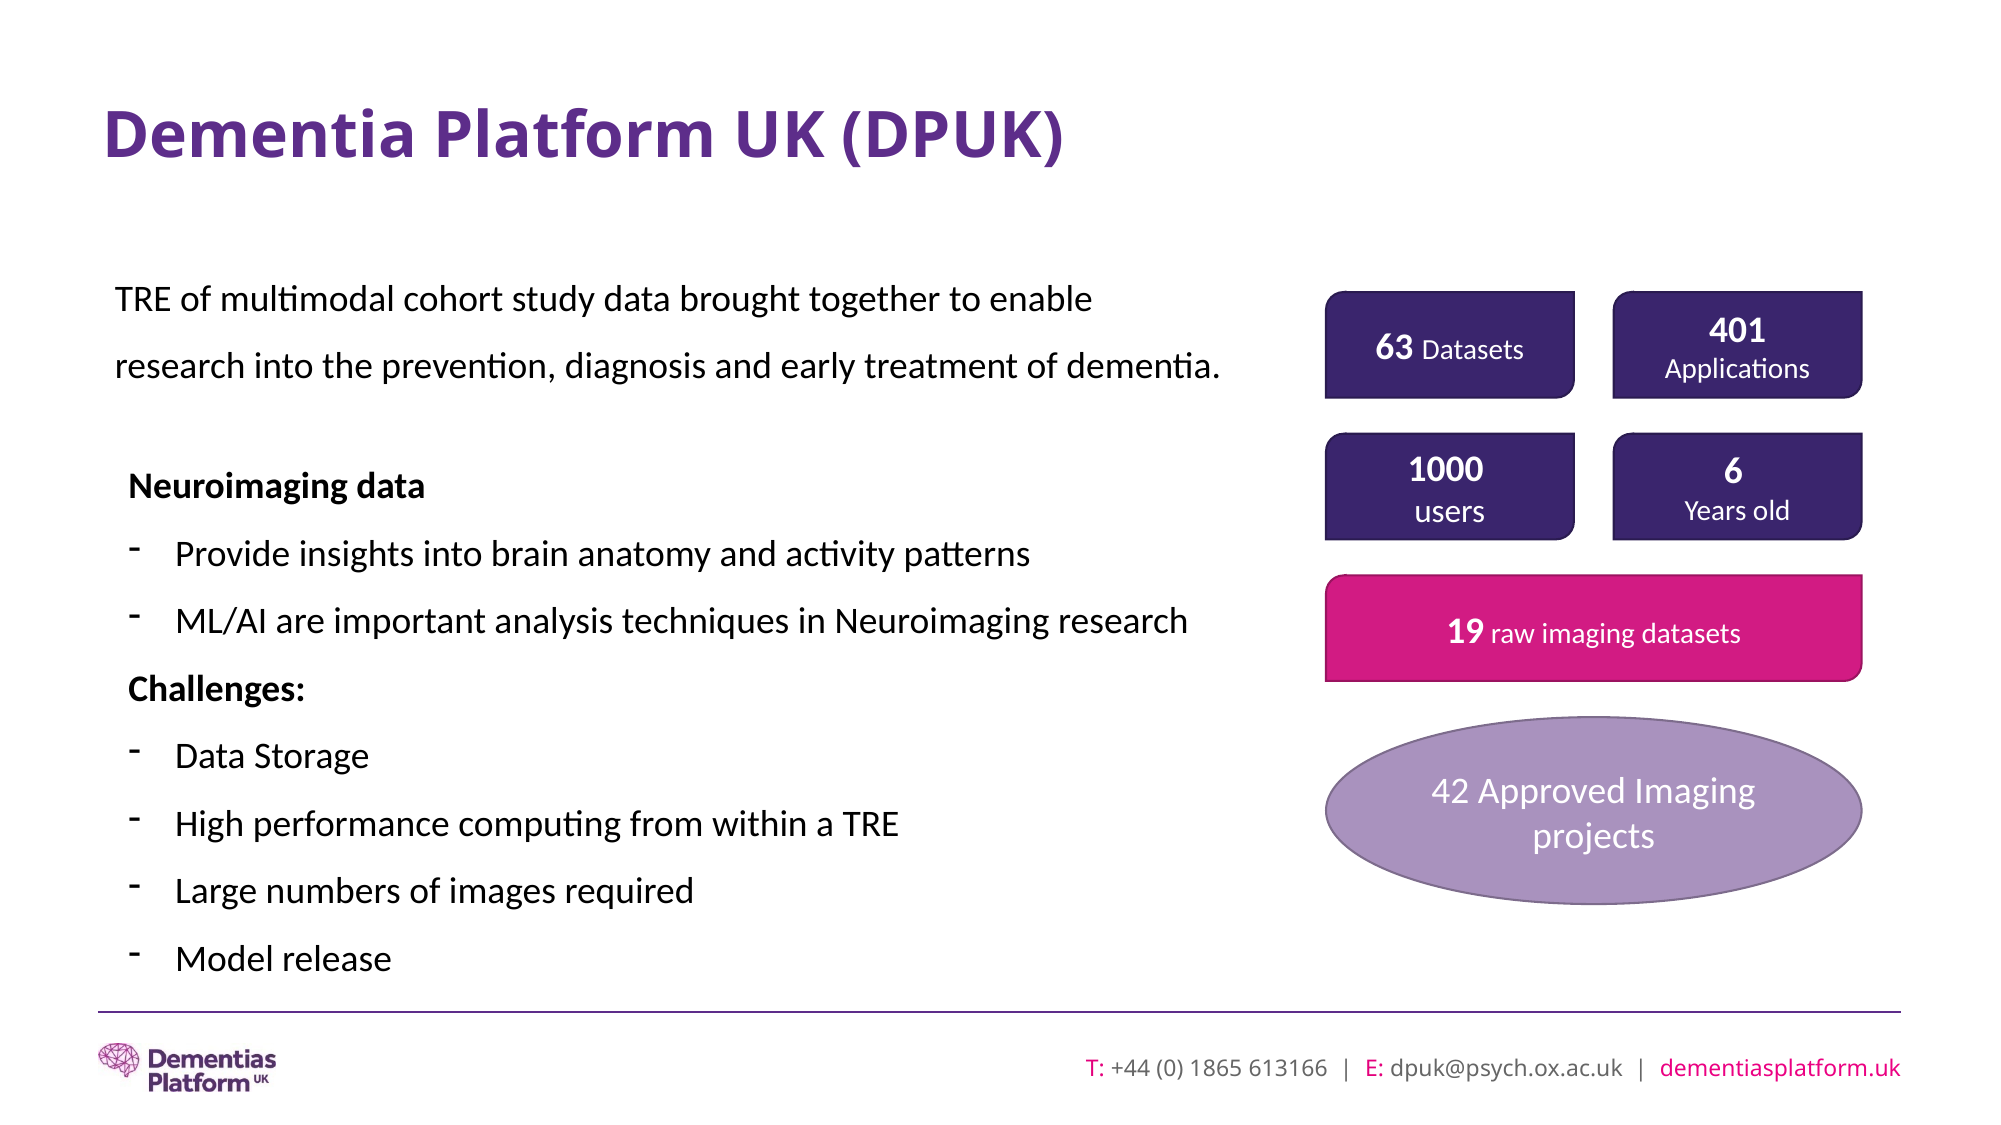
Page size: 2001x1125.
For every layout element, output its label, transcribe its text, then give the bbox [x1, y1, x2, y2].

text_box 6 Years old [1612, 432, 1863, 541]
text_box 401 Applications [1612, 290, 1863, 399]
text_box 42 Approved Imaging projects [1324, 716, 1863, 906]
picture [98, 1043, 276, 1092]
text_box Neuroimaging data Provide insights into brain anatomy and activity patterns ML/AI are important analysis techniques in Neuroimaging research Challenges: Data Storage High performance computing from within a TRE Large numbers of images required Model release [113, 431, 1205, 987]
text_box 19 raw imaging datasets [1324, 573, 1863, 682]
title Dementia Platform UK (DPUK) [87, 94, 1183, 209]
text_box 1000 users [1324, 432, 1575, 541]
text_box 63 Datasets [1324, 290, 1575, 399]
text_box TRE of multimodal cohort study data brought together to enable research into the prevention, diagnosis and early treatment of dementia. [100, 244, 1238, 394]
